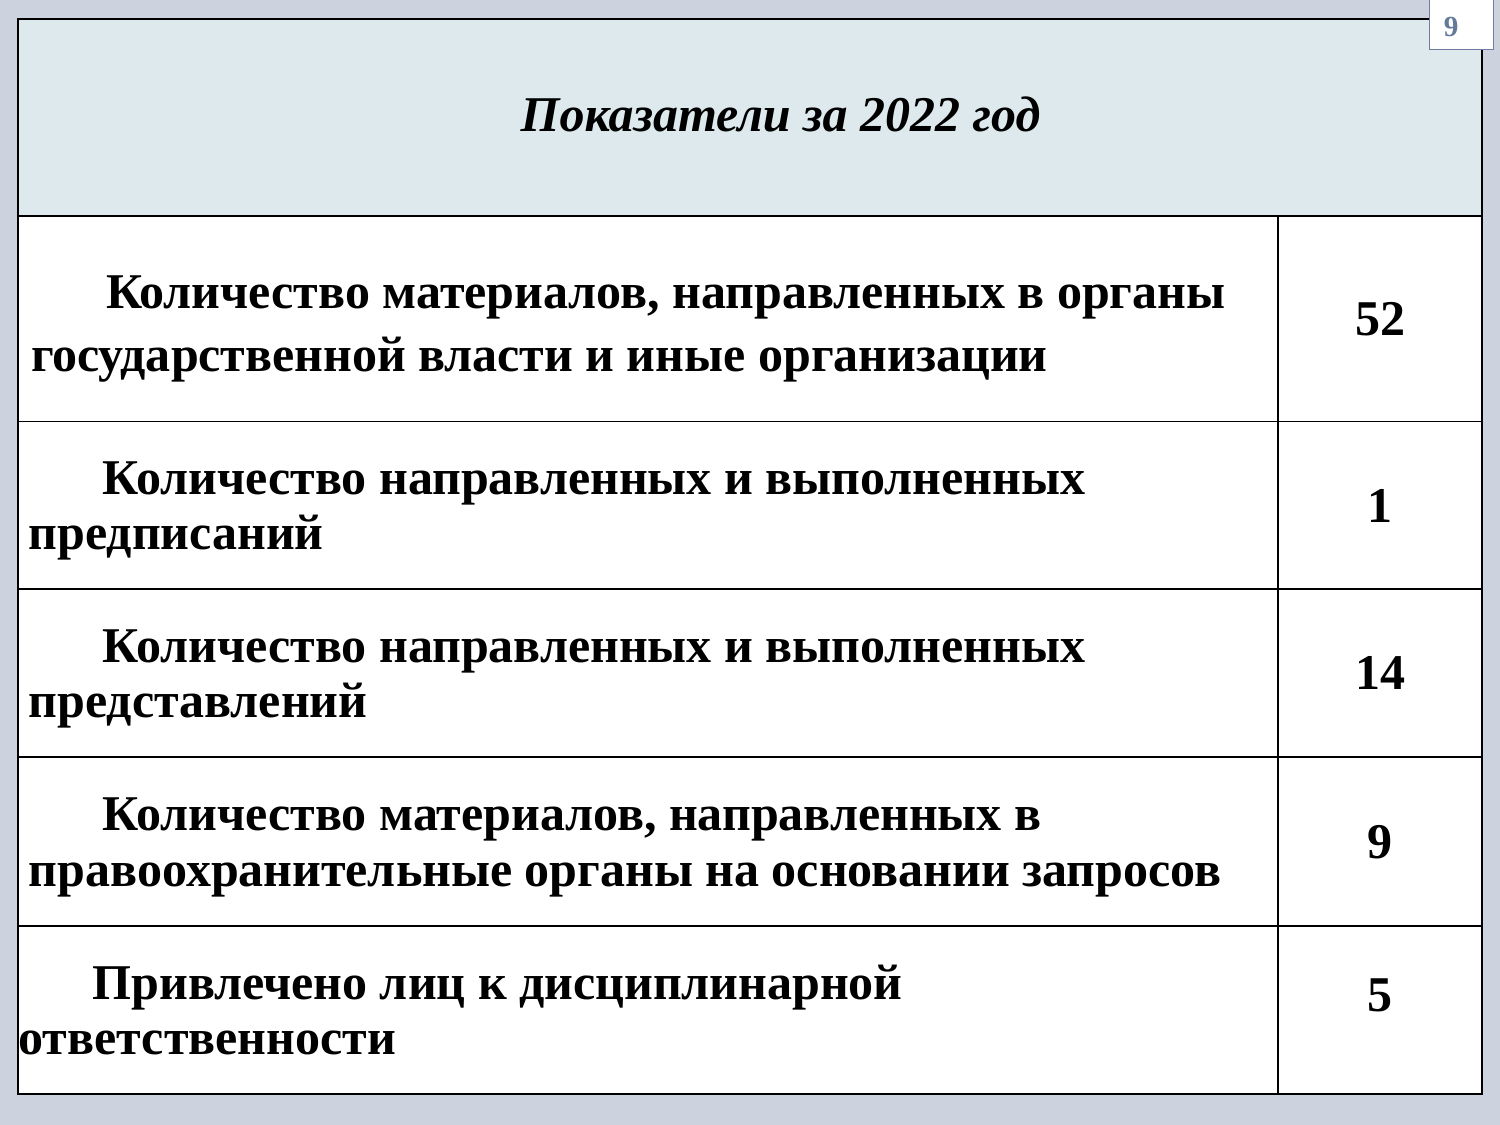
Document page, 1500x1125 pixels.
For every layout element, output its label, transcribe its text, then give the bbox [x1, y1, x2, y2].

text_box 9 [1429, 0, 1494, 50]
table_cell 9 [1279, 758, 1481, 925]
table_cell 1 [1279, 422, 1481, 588]
table_cell Количество материалов, направленных в органы государственной власти и иные организации [19, 217, 1277, 421]
table_cell Количество материалов, направленных в правоохранительные органы на основании запросов [19, 758, 1277, 925]
table_cell 14 [1279, 590, 1481, 756]
table_cell Количество направленных и выполненных предписаний [19, 422, 1277, 588]
table_cell 5 [1279, 927, 1481, 1093]
table_header Показатели за 2022 год [19, 20, 1481, 215]
table_cell Количество направленных и выполненных представлений [19, 590, 1277, 756]
table_cell 52 [1279, 217, 1481, 421]
table_cell Привлечено лиц к дисциплинарной ответственности [19, 927, 1277, 1093]
